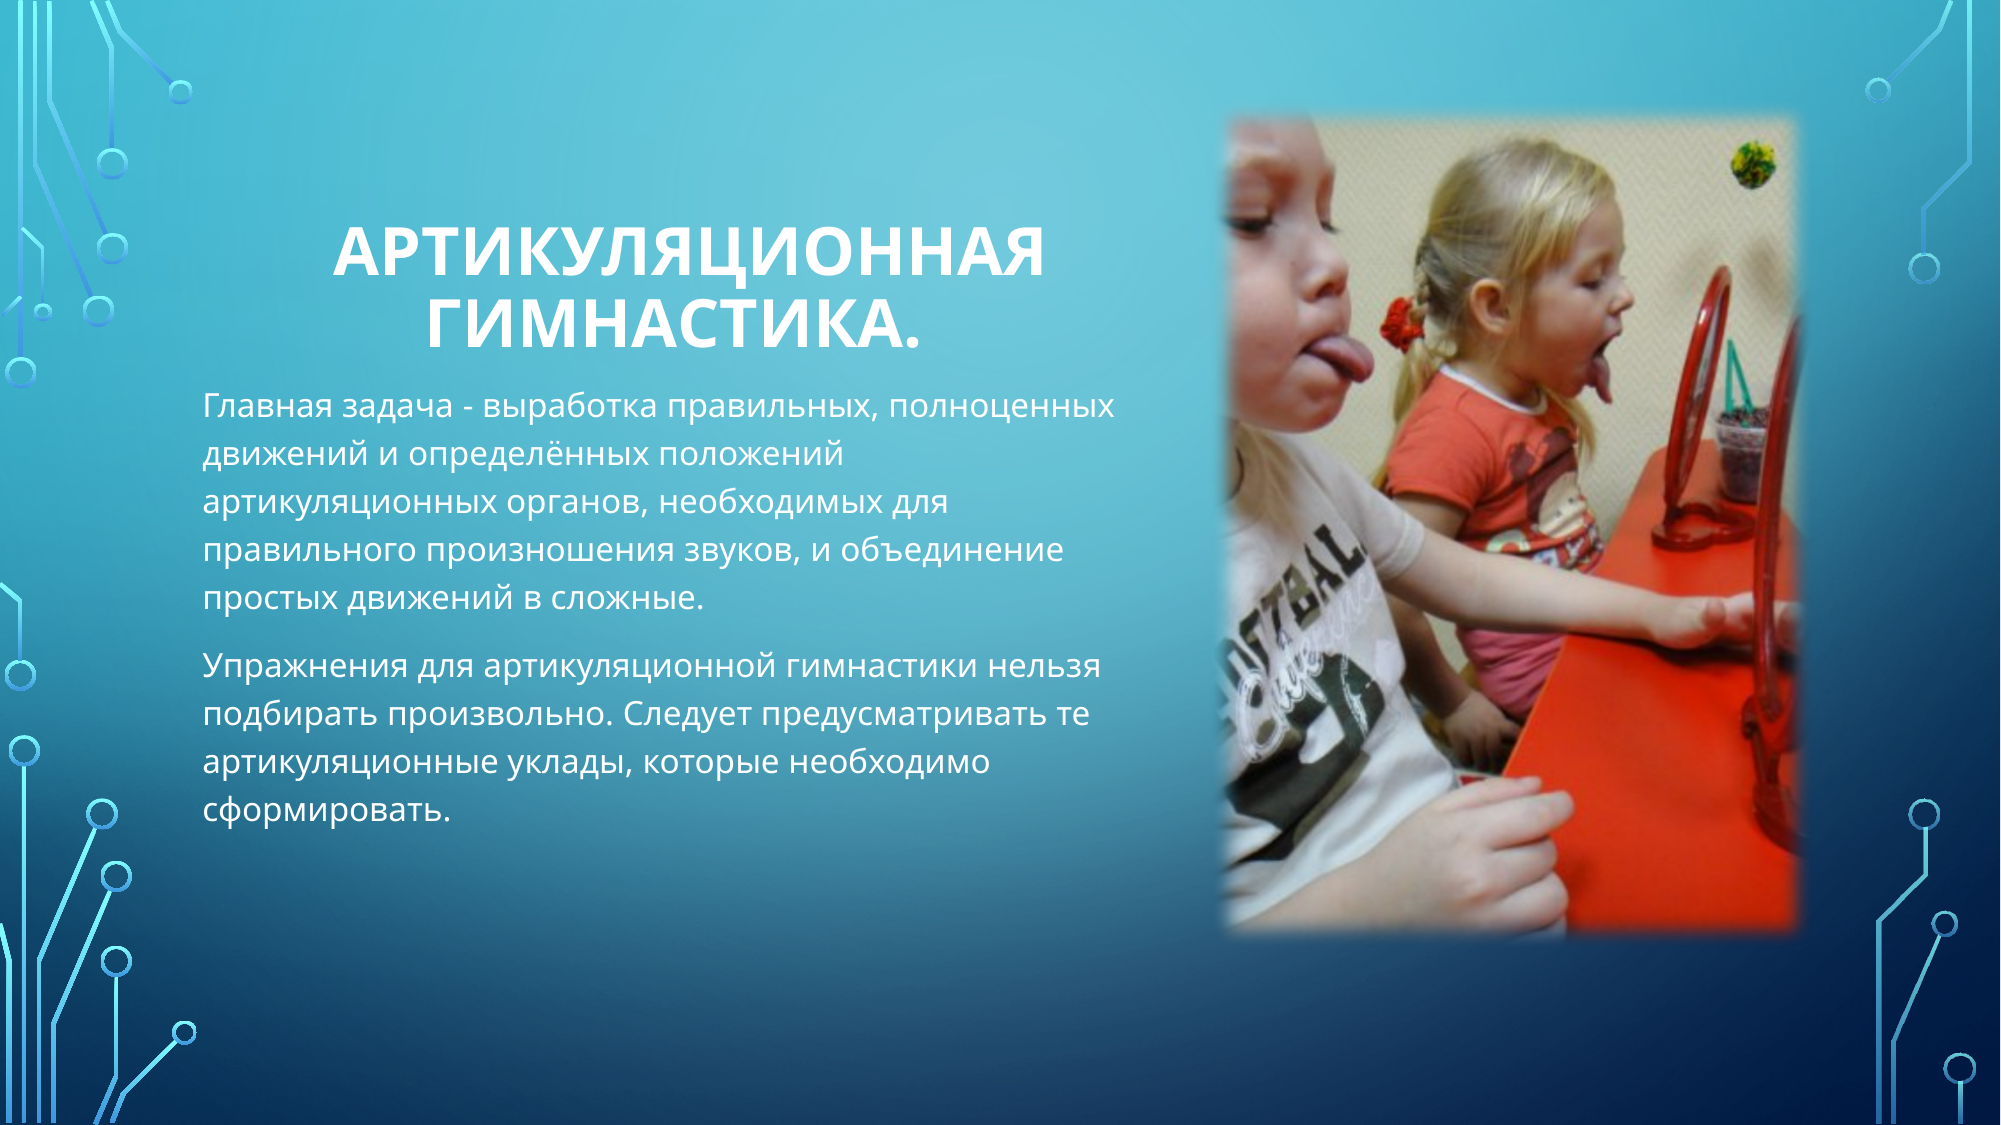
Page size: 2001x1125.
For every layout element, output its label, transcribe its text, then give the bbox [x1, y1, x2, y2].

list Главная задача - выработка правильных, полноценных движений и определённых положений артикуляционных органов, необходимых для правильного произношения звуков, и объединение простых движений в сложные. Упражнения для артикуляционной гимнастики нельзя подбирать произвольно. Следует предусматривать те артикуляционные уклады, которые необходимо сформировать. [187, 369, 1161, 950]
picture [1210, 99, 1813, 951]
title Артикуляционная гимнастика. [187, 99, 1161, 369]
